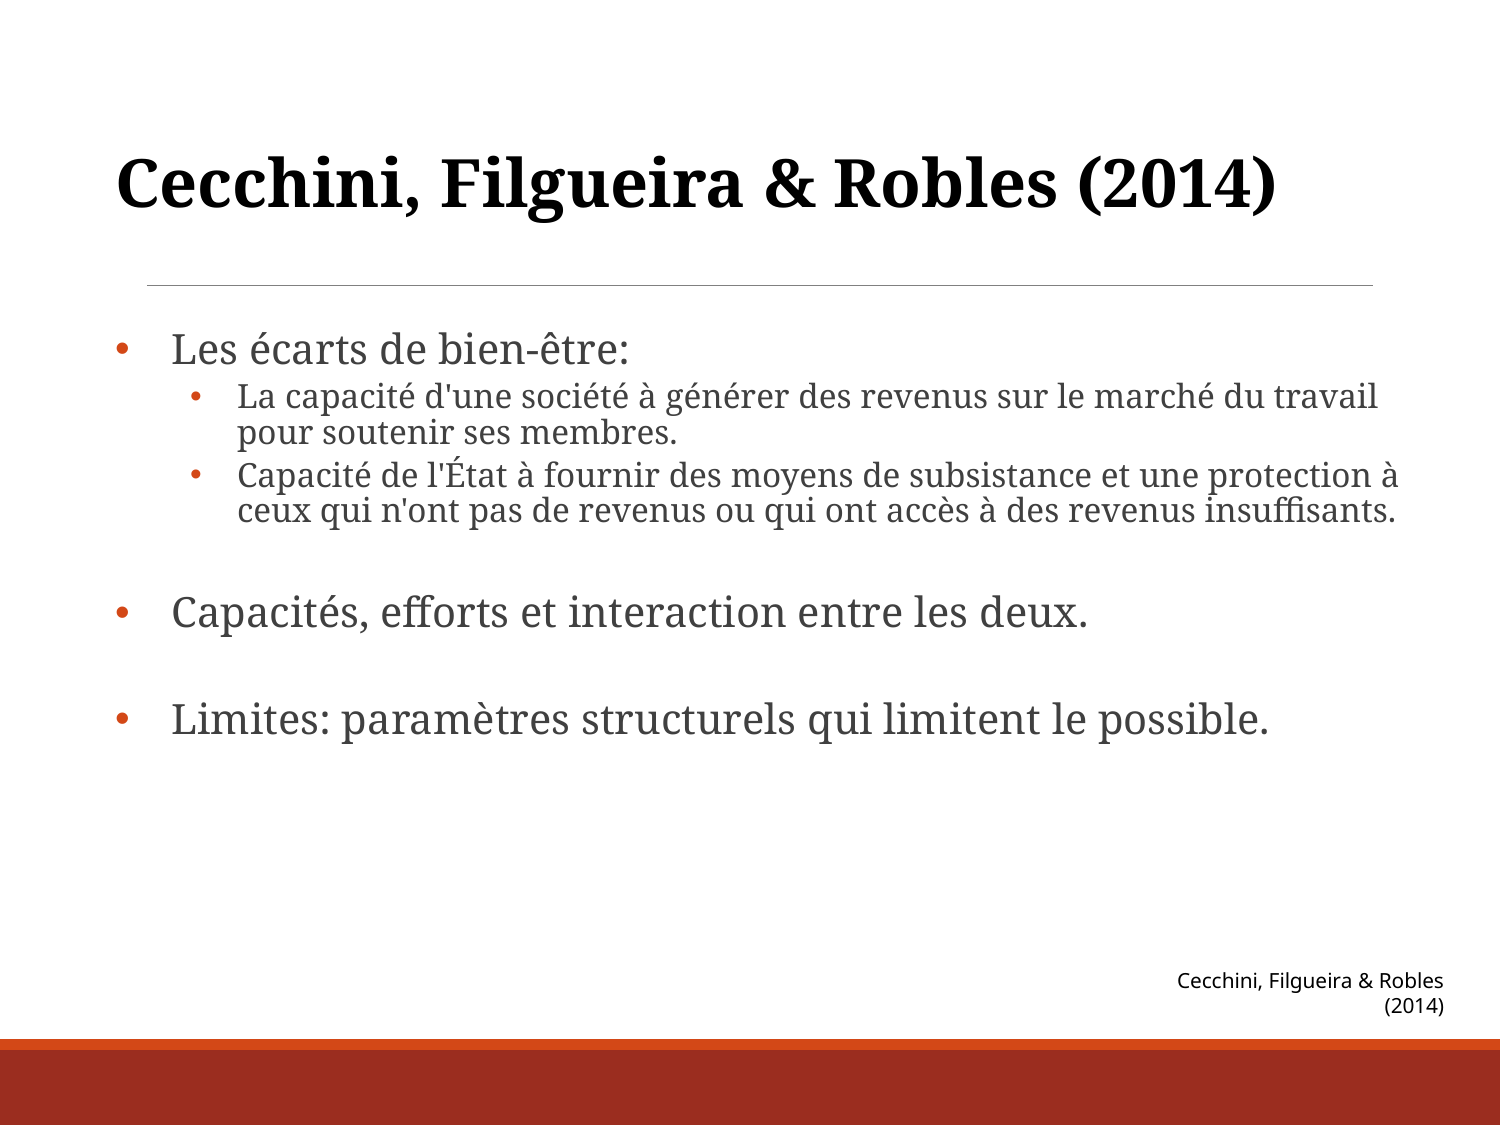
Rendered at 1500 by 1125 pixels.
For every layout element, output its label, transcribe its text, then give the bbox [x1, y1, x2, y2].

text_box Les écarts de bien-être: La capacité d'une société à générer des revenus sur le marché du travail pour soutenir ses membres. Capacité de l'État à fournir des moyens de subsistance et une protection à ceux qui n'ont pas de revenus ou qui ont accès à des revenus insuffisants. Capacités, efforts et interaction entre les deux. Limites: paramètres structurels qui limitent le possible. [100, 262, 1438, 1000]
text_box Cecchini, Filgueira & Robles (2014) [1104, 960, 1459, 1026]
text_box Cecchini, Filgueira & Robles (2014) [100, 99, 1438, 262]
